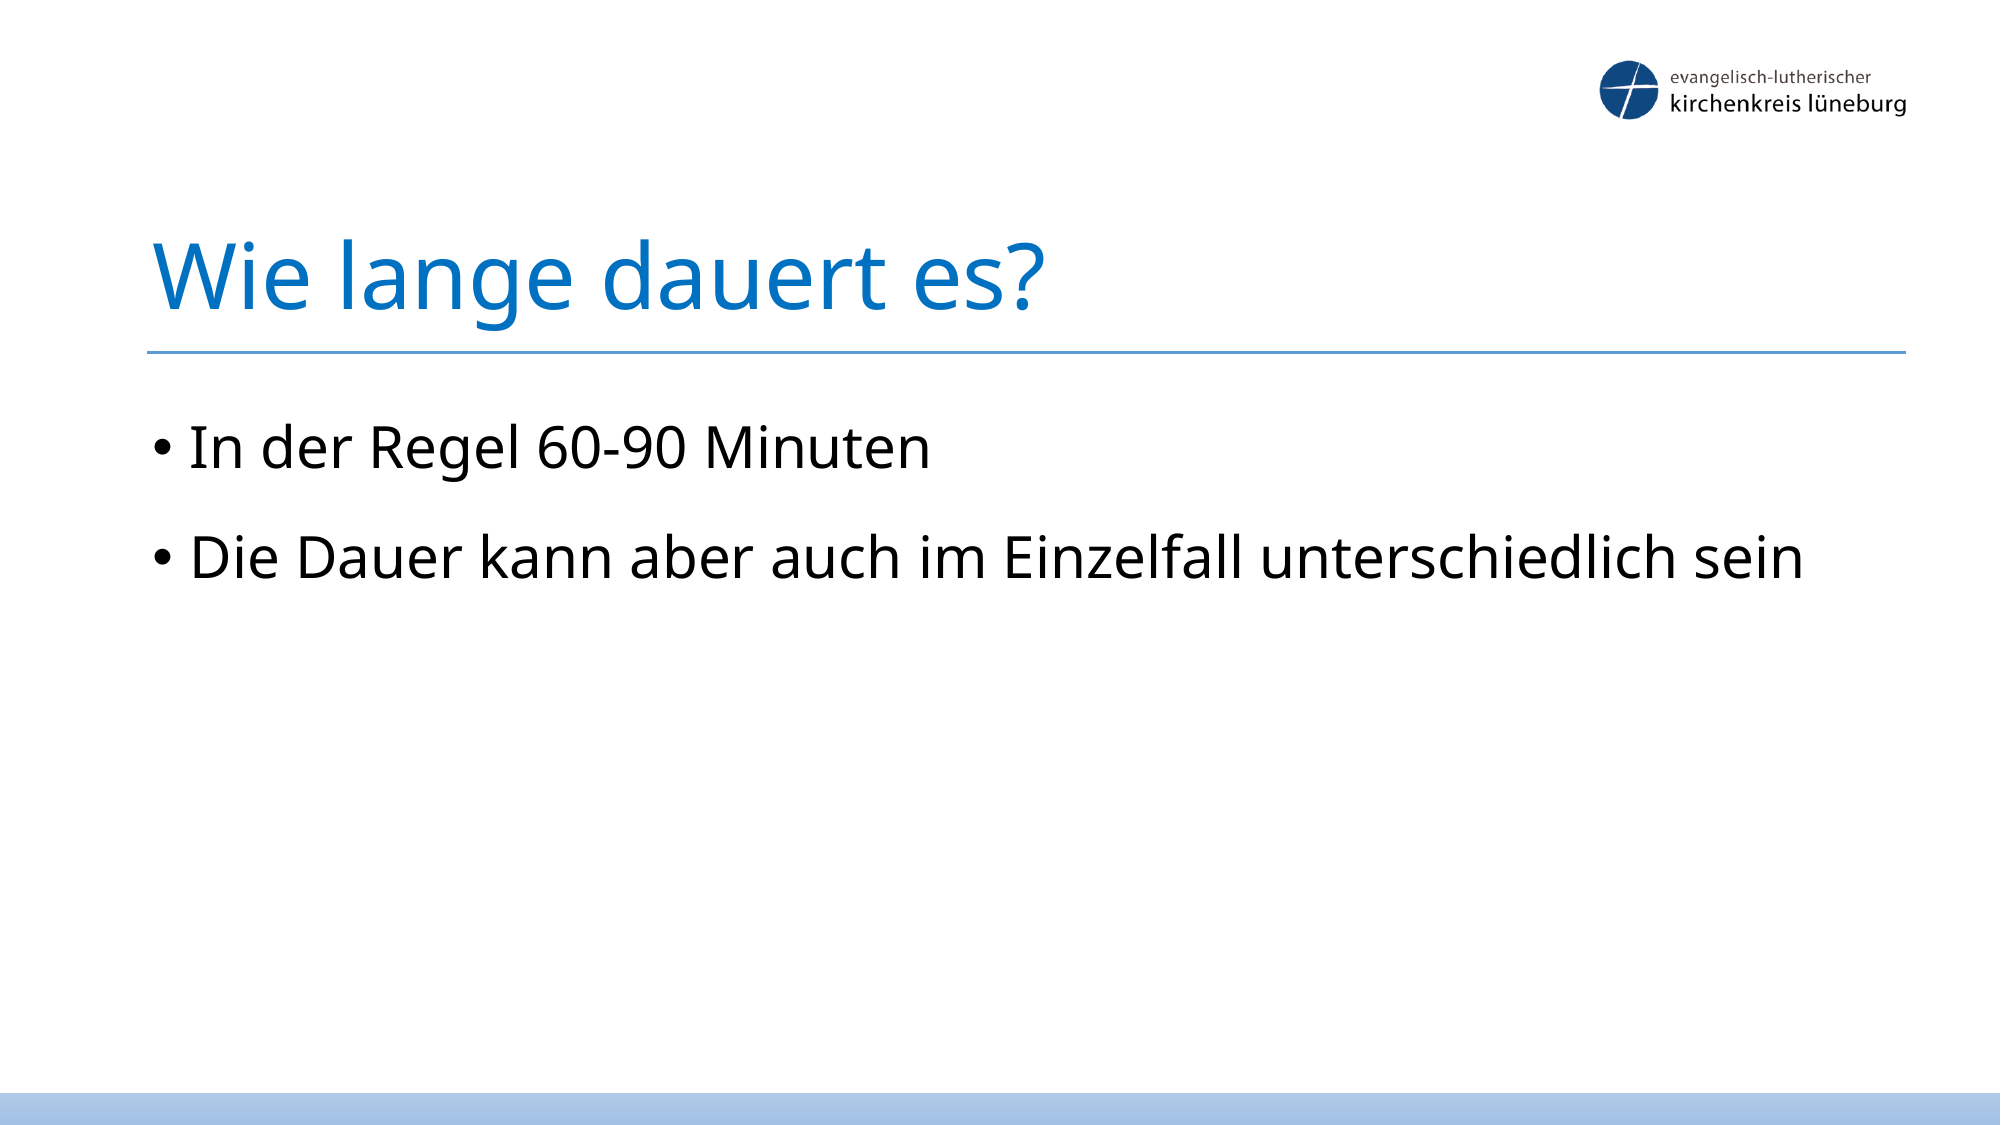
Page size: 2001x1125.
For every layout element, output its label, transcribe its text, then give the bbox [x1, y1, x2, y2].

title Wie lange dauert es? [137, 171, 1863, 389]
text_box [0, 1093, 2000, 1125]
list In der Regel 60-90 Minuten Die Dauer kann aber auch im Einzelfall unterschiedlich sein [137, 411, 1863, 1093]
picture [1592, 56, 1913, 127]
